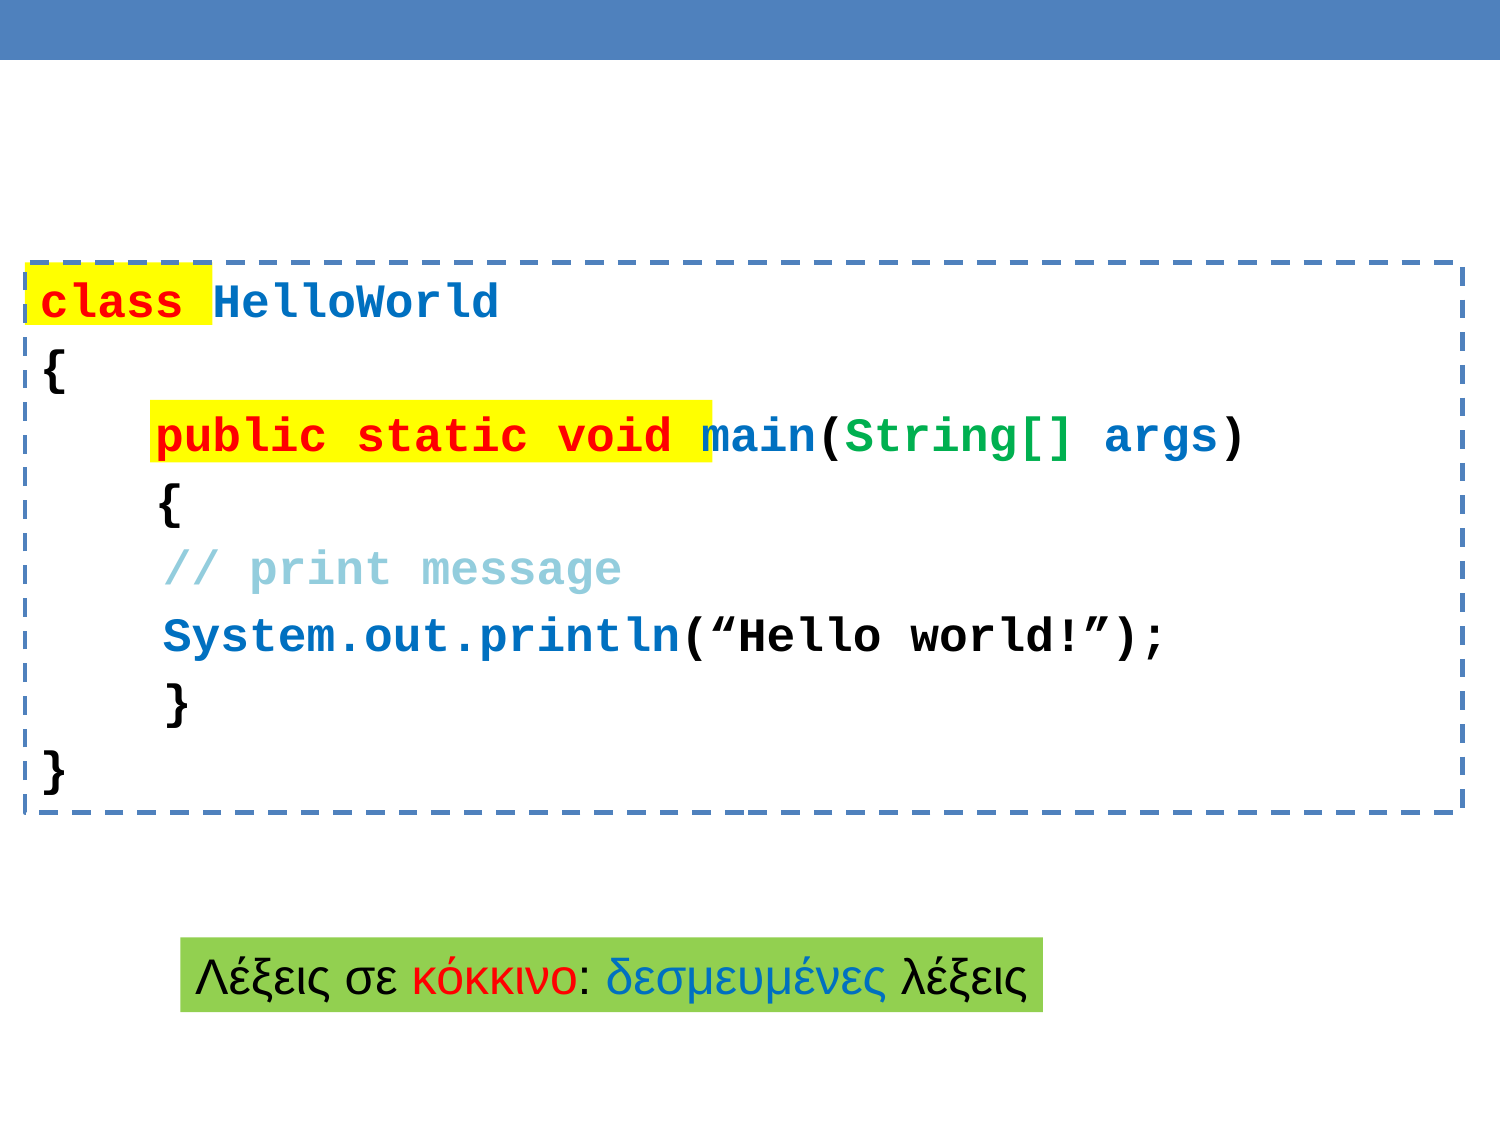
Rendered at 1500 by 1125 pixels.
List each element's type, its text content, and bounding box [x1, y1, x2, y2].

text_box Λέξεις σε κόκκινο: δεσμευμένες λέξεις [180, 937, 1043, 1013]
list class HelloWorld { public static void main(String[] args) { // print message System.out.println(“Hello world!”); } } [24, 262, 1463, 813]
